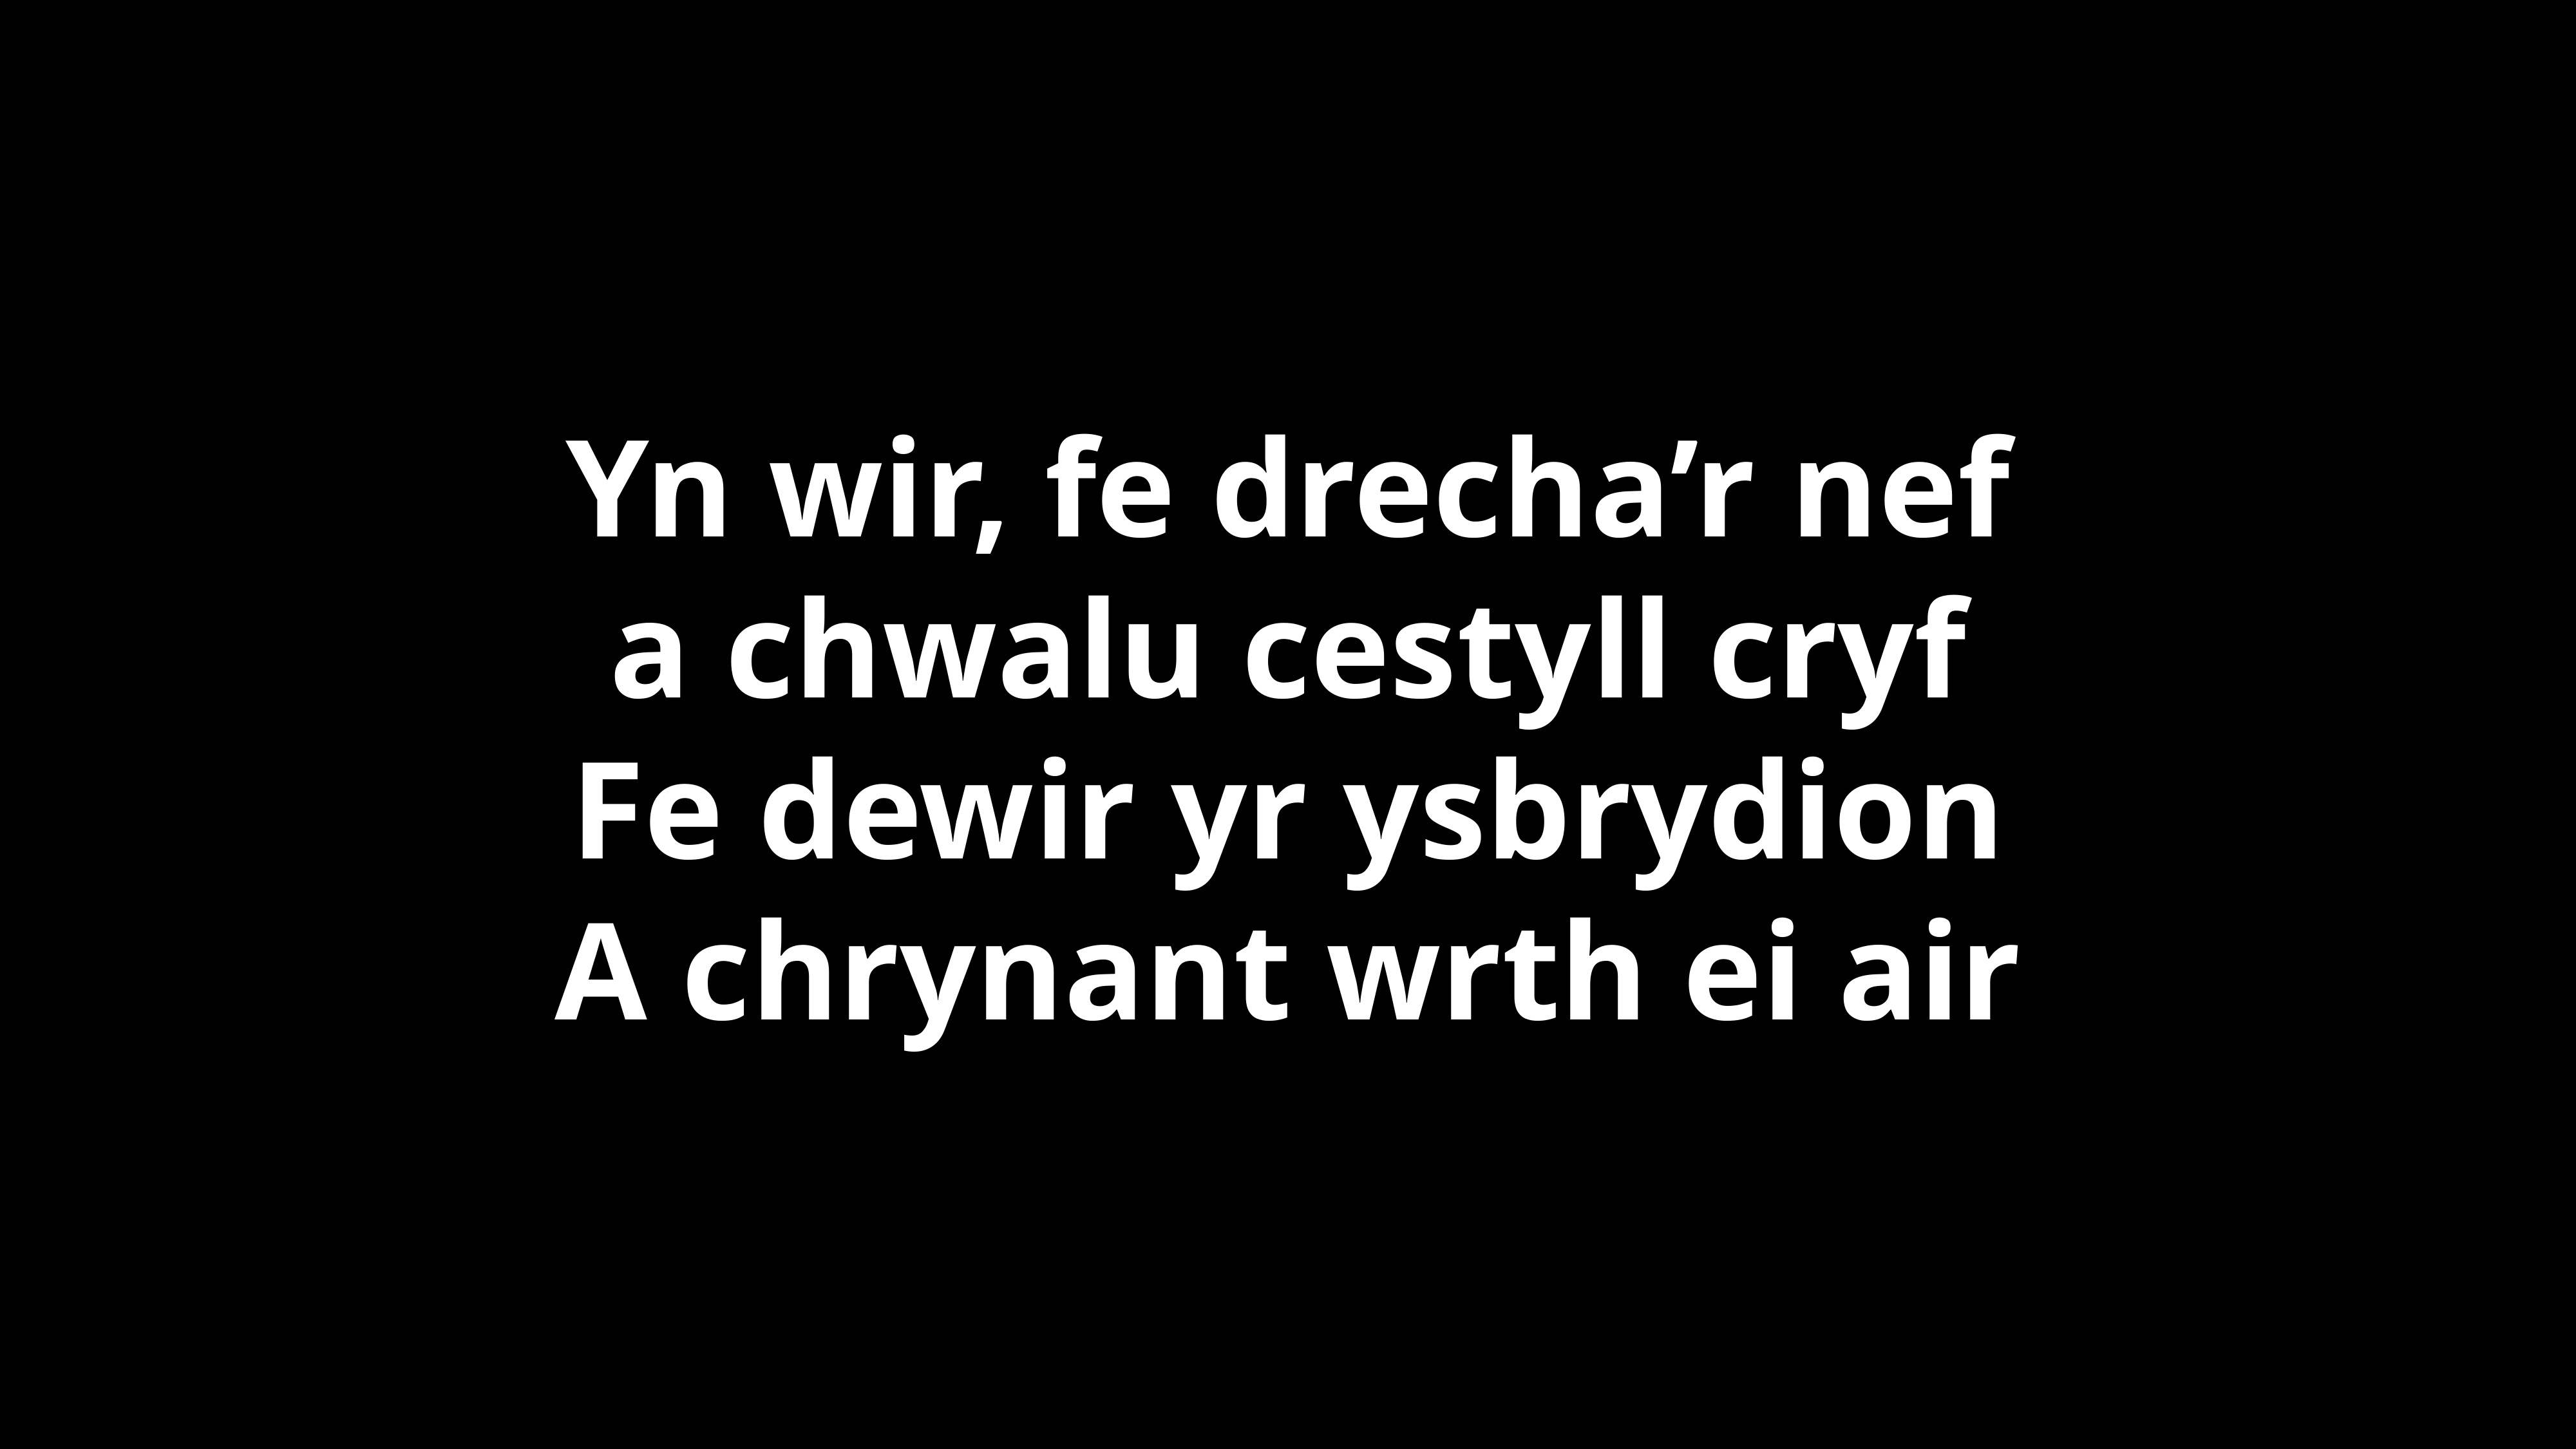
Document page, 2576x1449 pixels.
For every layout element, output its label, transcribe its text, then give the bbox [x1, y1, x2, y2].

text_box Yn wir, fe drecha’r nef a chwalu cestyll cryf Fe dewir yr ysbrydion A chrynant wrth ei air [549, 397, 2027, 1052]
